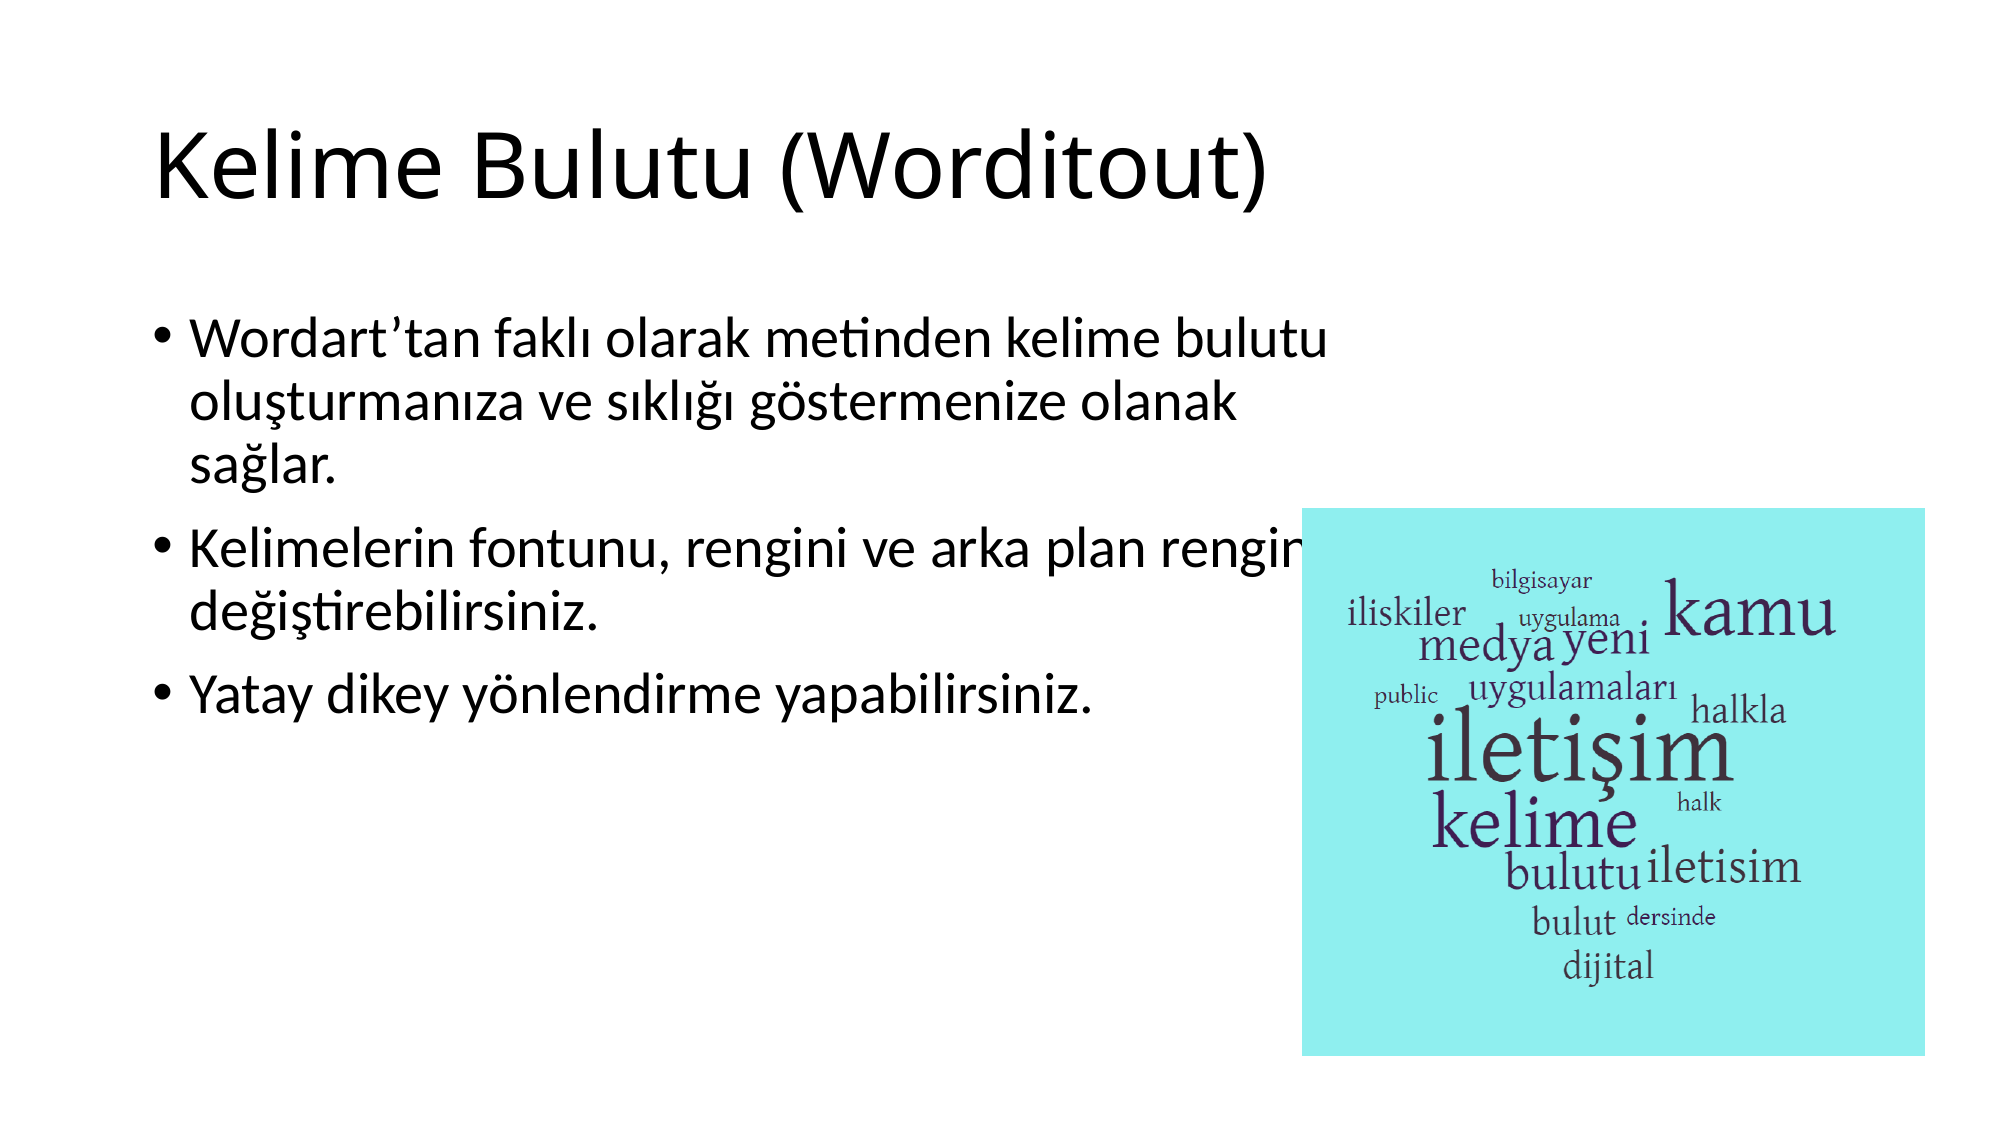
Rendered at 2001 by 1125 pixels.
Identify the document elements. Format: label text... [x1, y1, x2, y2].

list Wordart’tan faklı olarak metinden kelime bulutu oluşturmanıza ve sıklığı göstermenize olanak sağlar. Kelimelerin fontunu, rengini ve arka plan rengini değiştirebilirsiniz. Yatay dikey yönlendirme yapabilirsiniz. [137, 299, 1378, 969]
picture [1302, 508, 1925, 1056]
title Kelime Bulutu (Worditout) [137, 59, 1863, 278]
